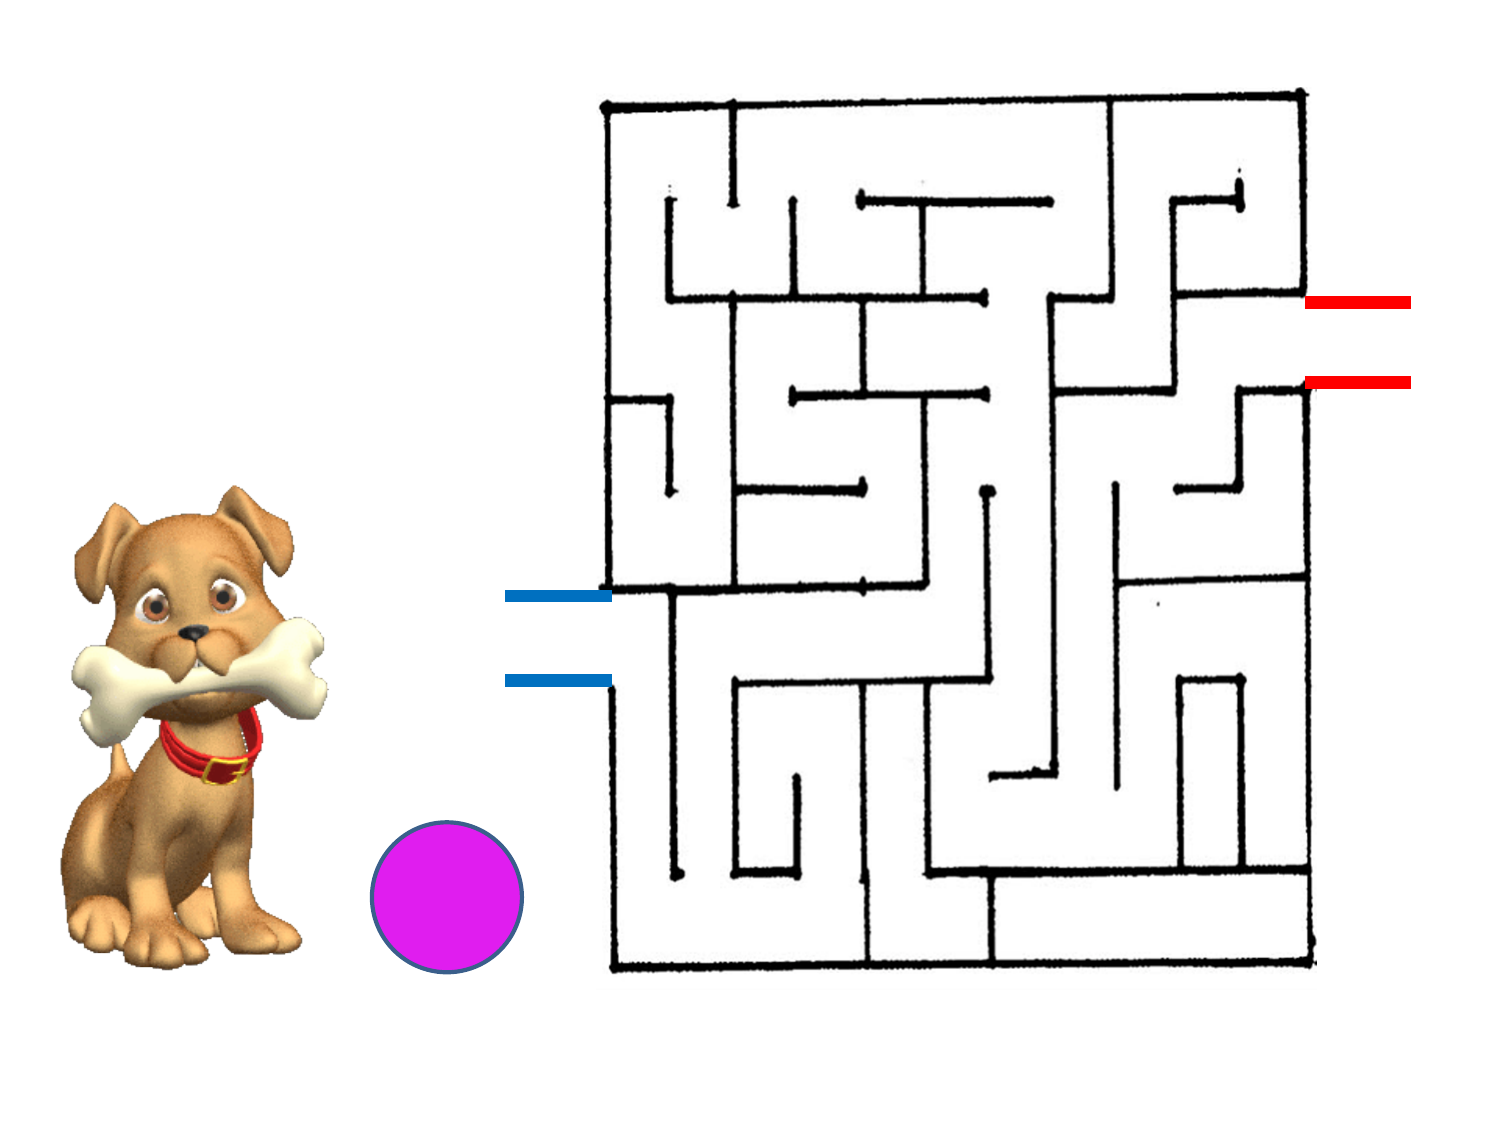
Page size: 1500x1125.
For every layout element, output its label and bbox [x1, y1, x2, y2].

picture [596, 87, 1317, 991]
text_box [476, 825, 525, 969]
picture [0, 440, 471, 988]
